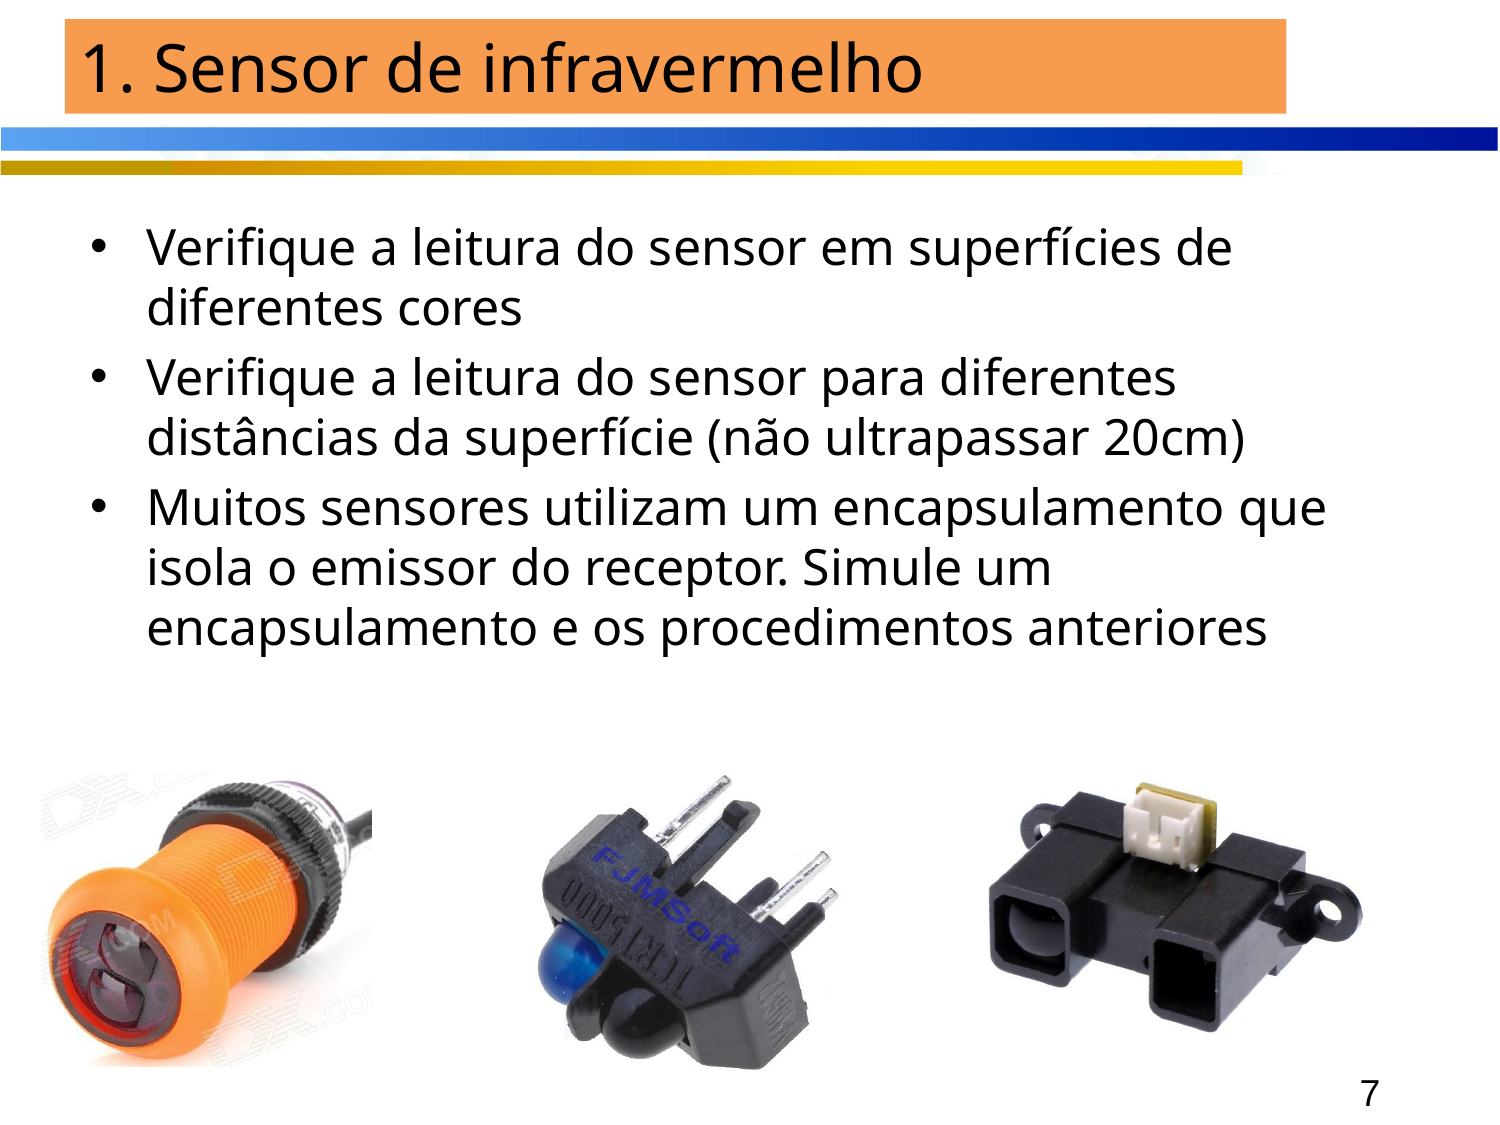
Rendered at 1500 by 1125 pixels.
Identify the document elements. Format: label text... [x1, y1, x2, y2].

list Verifique a leitura do sensor em superfícies de diferentes cores Verifique a leitura do sensor para diferentes distâncias da superfície (não ultrapassar 20cm) Muitos sensores utilizam um encapsulamento que isola o emissor do receptor. Simule um encapsulamento e os procedimentos anteriores [74, 207, 1426, 622]
picture [531, 774, 845, 1071]
title 1. Sensor de infravermelho [64, 18, 1287, 114]
picture [41, 773, 373, 1067]
picture [0, 125, 1500, 175]
picture [985, 778, 1365, 1036]
